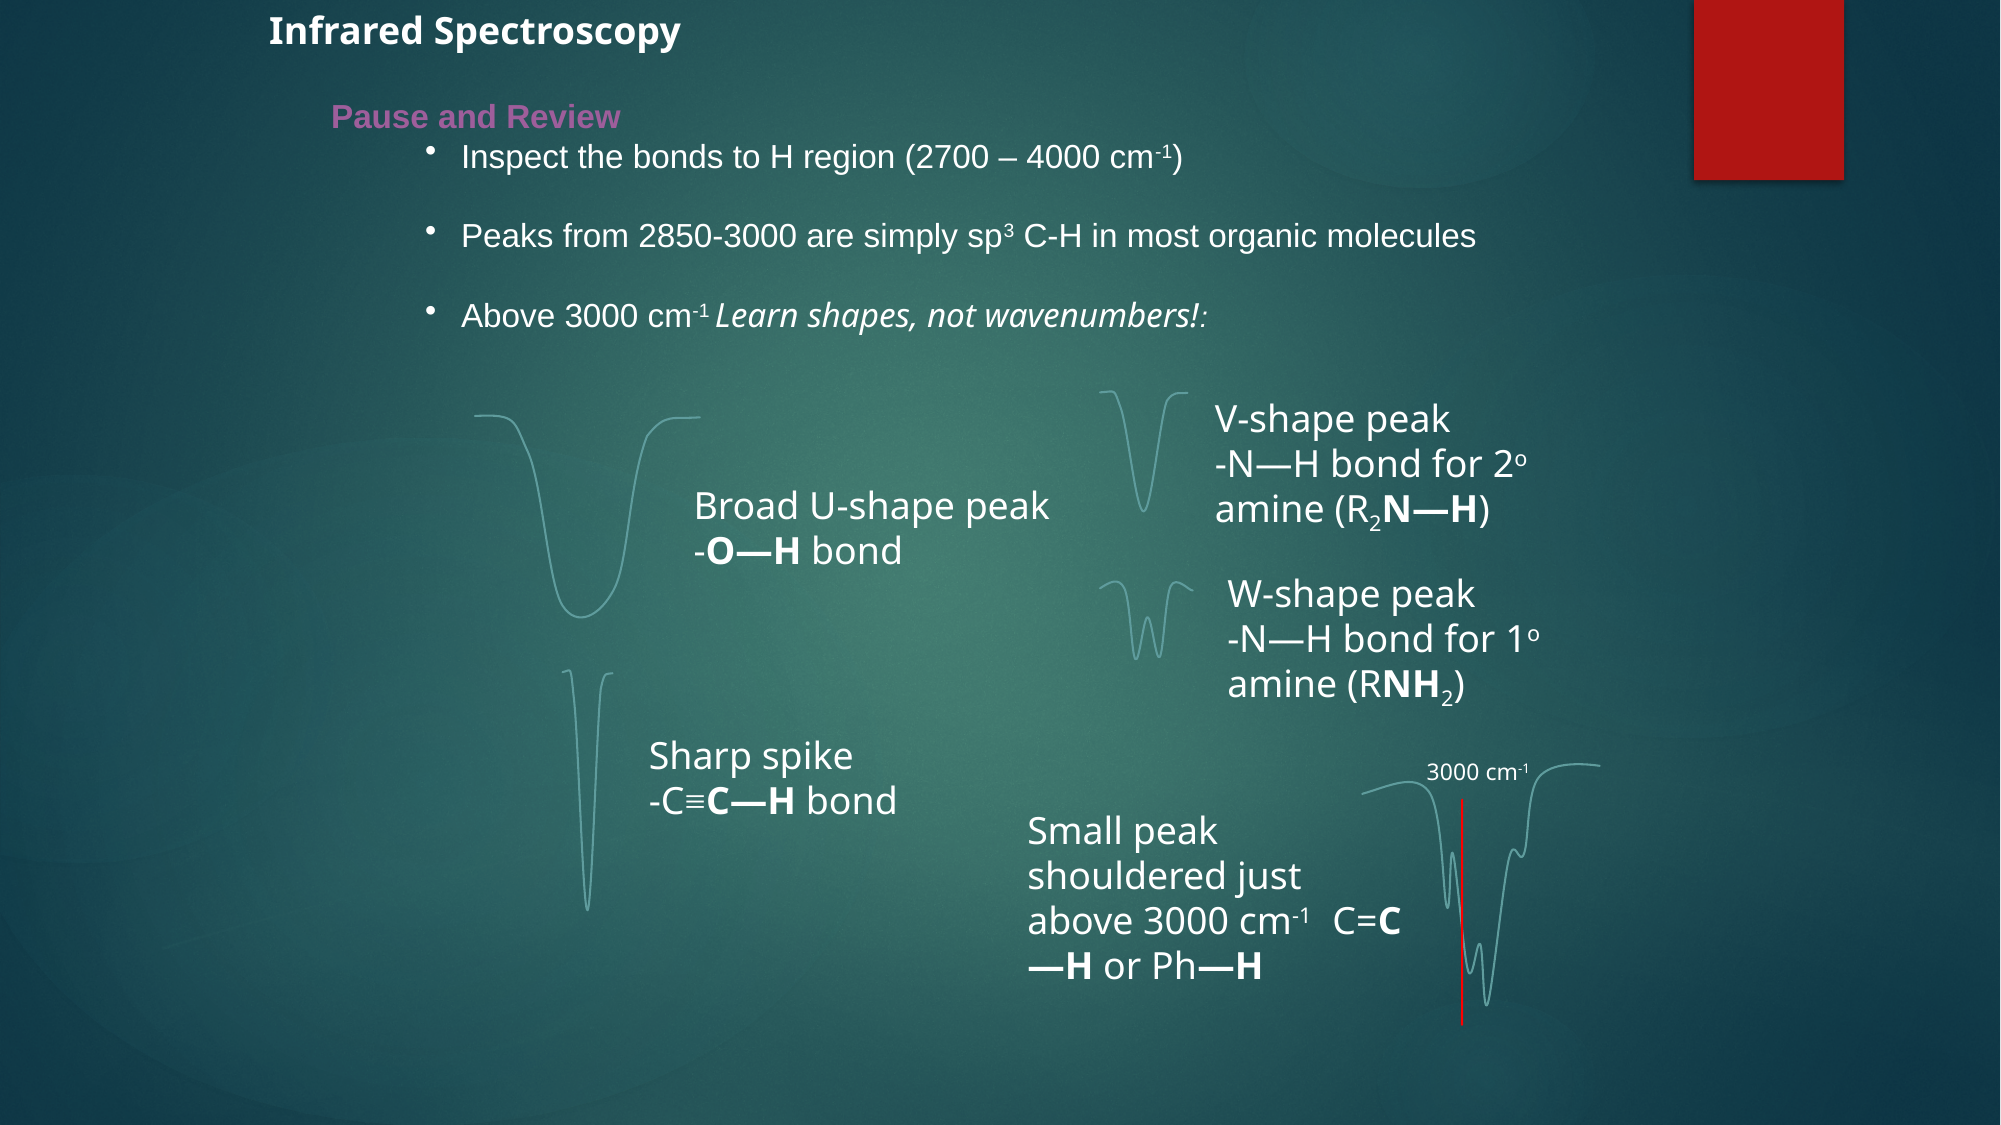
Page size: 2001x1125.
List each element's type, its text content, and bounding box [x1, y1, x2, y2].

text_box Pause and Review Inspect the bonds to H region (2700 – 4000 cm-1) Peaks from 2850-3000 are simply sp3 C-H in most organic molecules Above 3000 cm-1 Learn shapes, not wavenumbers!: [249, 87, 1638, 342]
text_box V-shape peak -N—H bond for 2o amine (R2N—H) [1199, 387, 1588, 544]
text_box Infrared Spectroscopy [254, 0, 697, 60]
text_box [561, 669, 614, 911]
text_box Sharp spike -C≡C—H bond [634, 724, 913, 830]
text_box W-shape peak -N—H bond for 1o amine (RNH2) [1212, 562, 1600, 719]
text_box Small peak shouldered just above 3000 cm-1 C=C—H or Ph—H [1012, 799, 1356, 995]
text_box Broad U-shape peak -O—H bond [678, 474, 1066, 580]
text_box [1099, 390, 1189, 513]
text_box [1361, 749, 1600, 1026]
text_box [474, 414, 701, 619]
text_box [1099, 580, 1194, 660]
